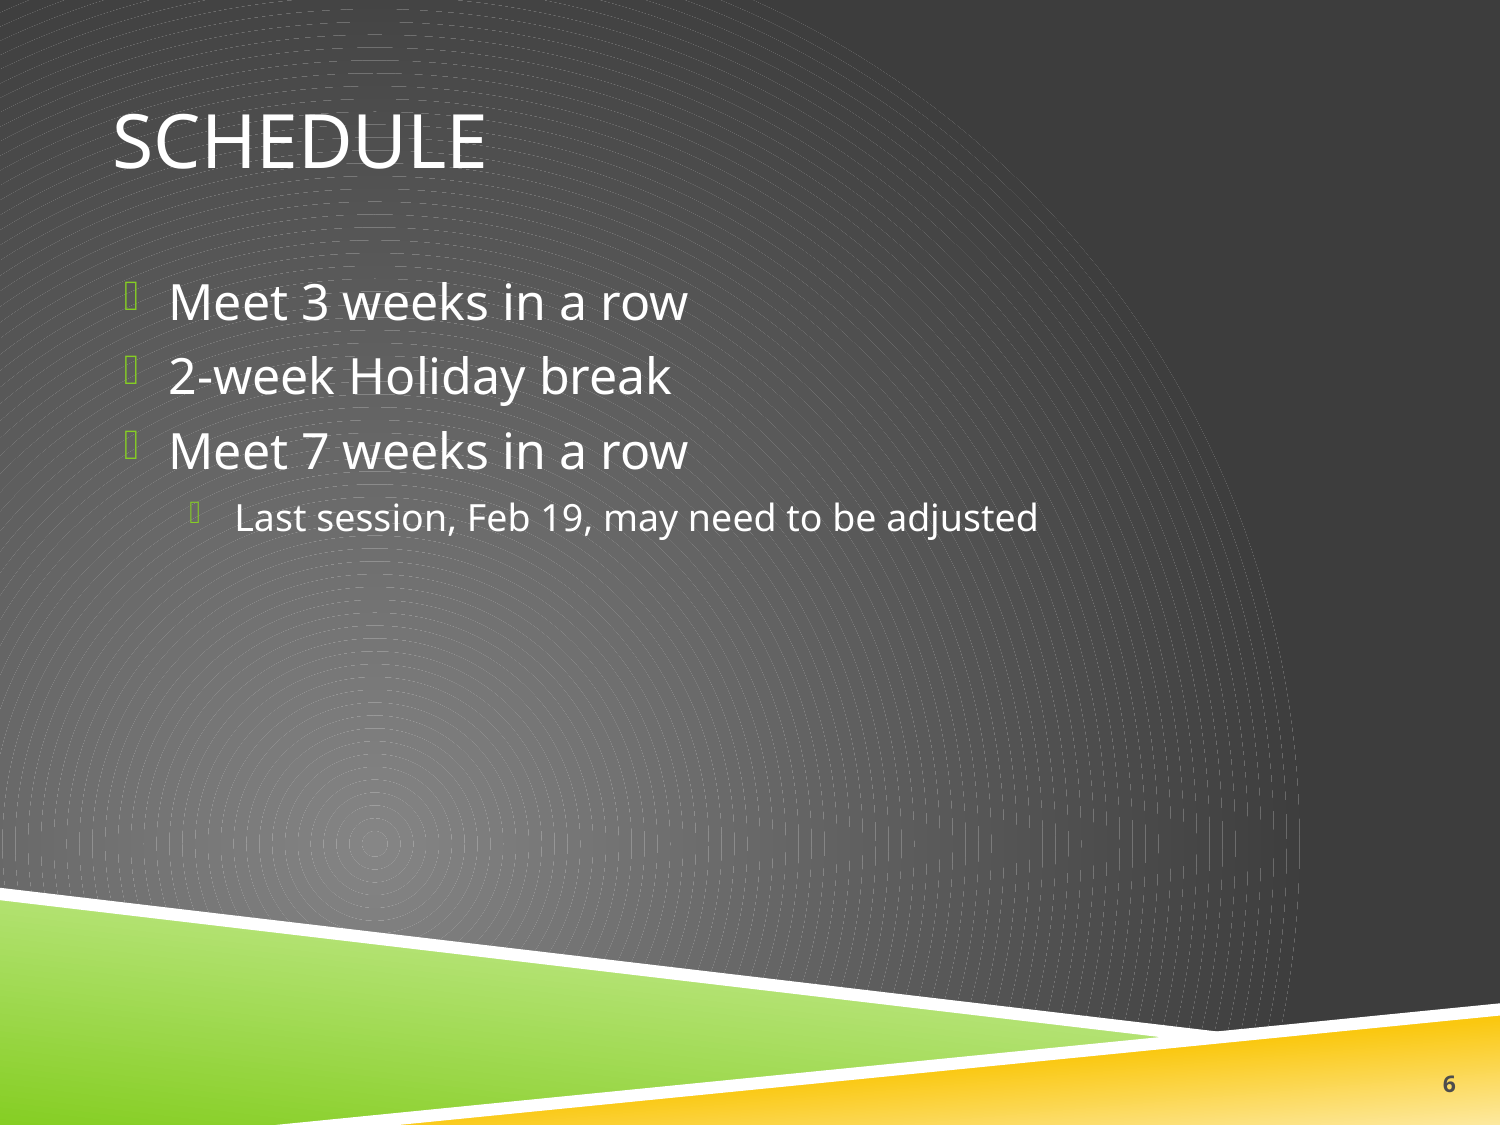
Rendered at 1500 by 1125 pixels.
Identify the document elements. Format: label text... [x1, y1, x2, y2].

title Schedule [112, 45, 1388, 233]
list Meet 3 weeks in a row 2-week Holiday break Meet 7 weeks in a row Last session, Feb 19, may need to be adjusted [112, 262, 1388, 875]
